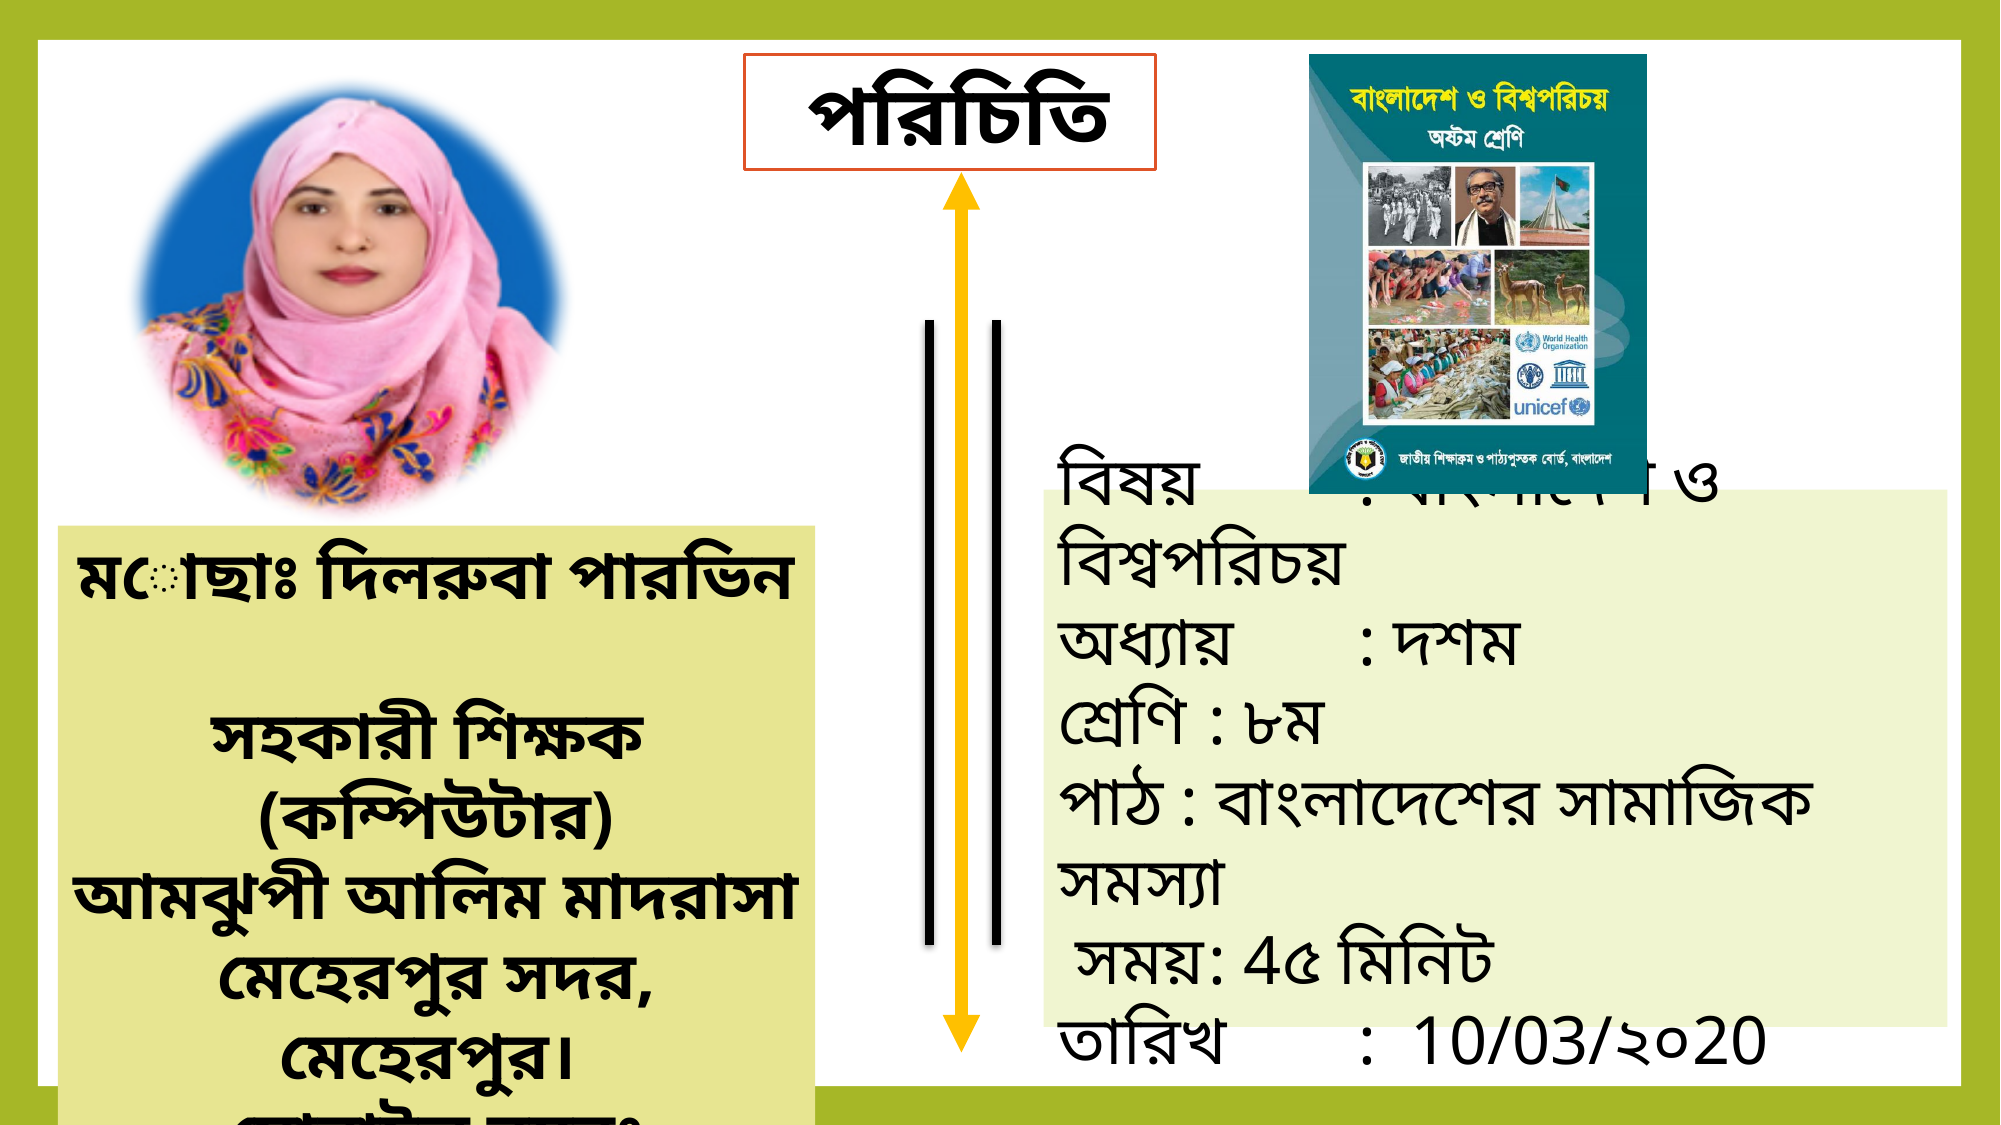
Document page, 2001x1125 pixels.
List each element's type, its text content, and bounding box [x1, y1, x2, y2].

text_box মোছাঃ দিলরুবা পারভিন সহকারী শিক্ষক (কম্পিউটার) আমঝুপী আলিম মাদরাসা মেহেরপুর সদর, মেহেরপুর। মোবাইল নম্বরঃ ০১৯২৭৪৮২৪৯৫ আইডি- ১০২১ Email: mukta.aam@gmail.com [57, 525, 816, 1125]
picture [123, 73, 576, 526]
picture [1308, 54, 1647, 495]
text_box বিষয় : বাংলাদেশ ও বিশ্বপরিচয় অধ্যায় : দশম শ্রেণি : ৮ম পাঠ : বাংলাদেশের সামাজিক সমস্যা সময় : 4৫ মিনিট তারিখ : 10/03/২০20 [1042, 488, 1949, 1029]
text_box পরিচিতি [743, 53, 1157, 171]
